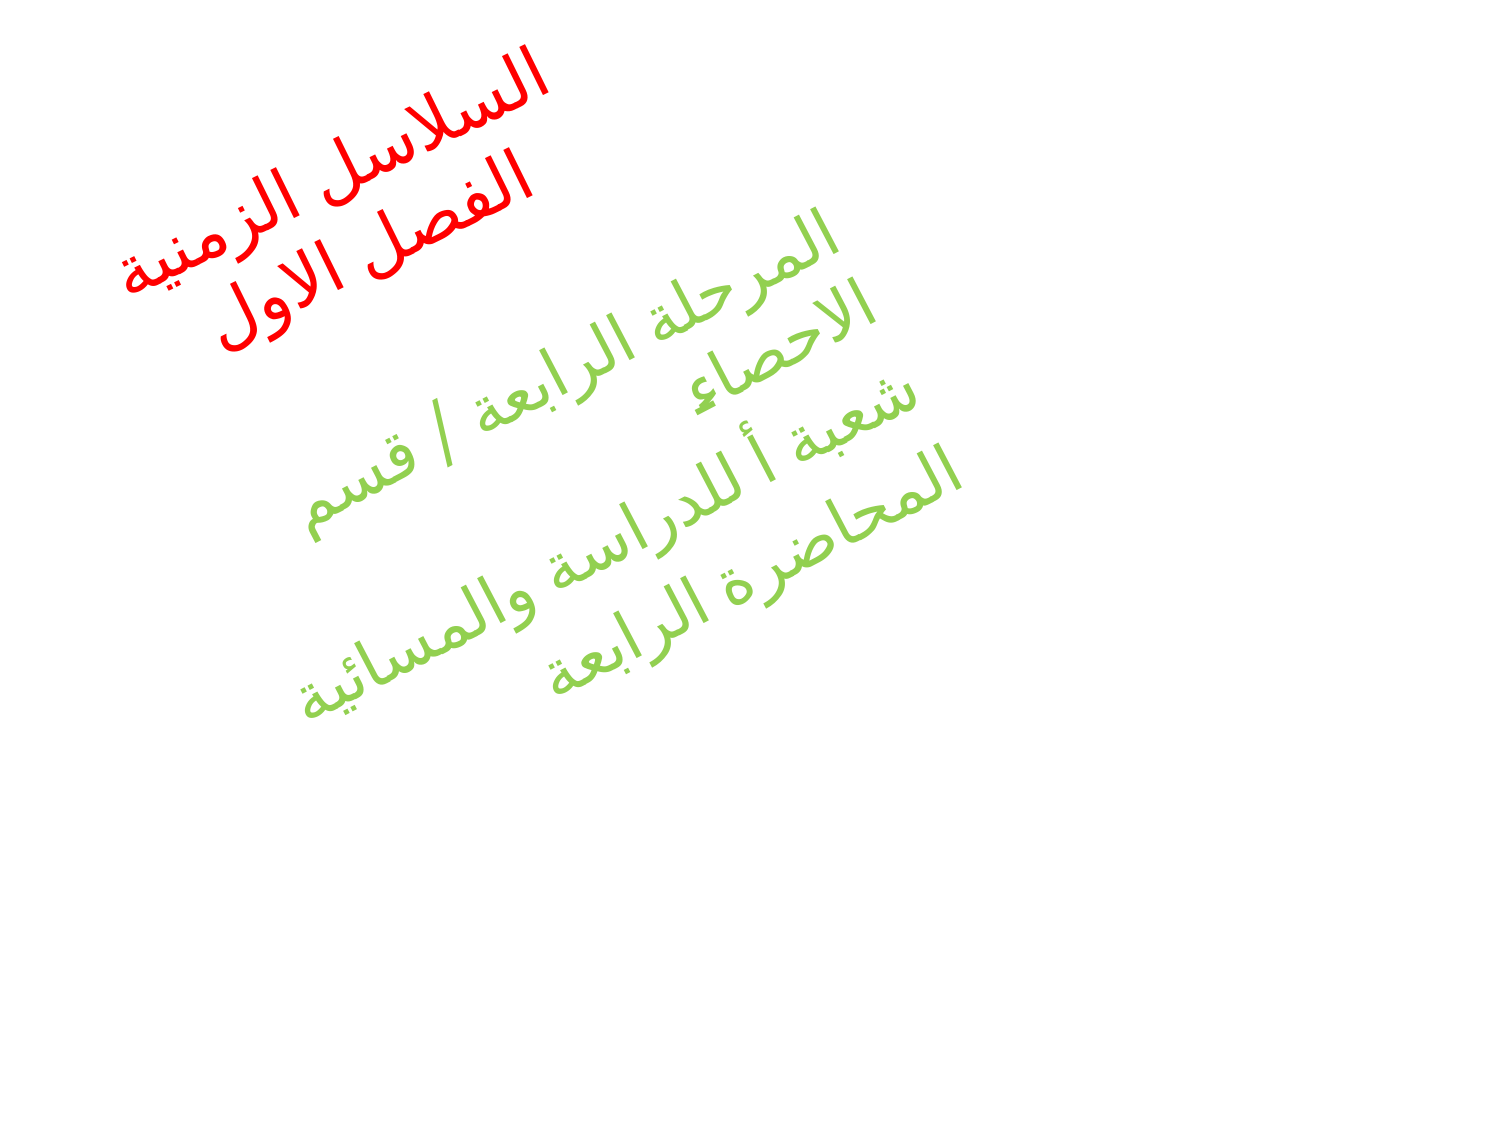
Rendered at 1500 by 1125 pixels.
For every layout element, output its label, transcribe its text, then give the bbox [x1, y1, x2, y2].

subtitle المرحلة الرابعة / قسم الاحصاء شعبة أ للدراسة والمسائية المحاضرة الرابعة [164, 175, 1014, 885]
title السلاسل الزمنية الفصل الاول [70, 0, 625, 416]
